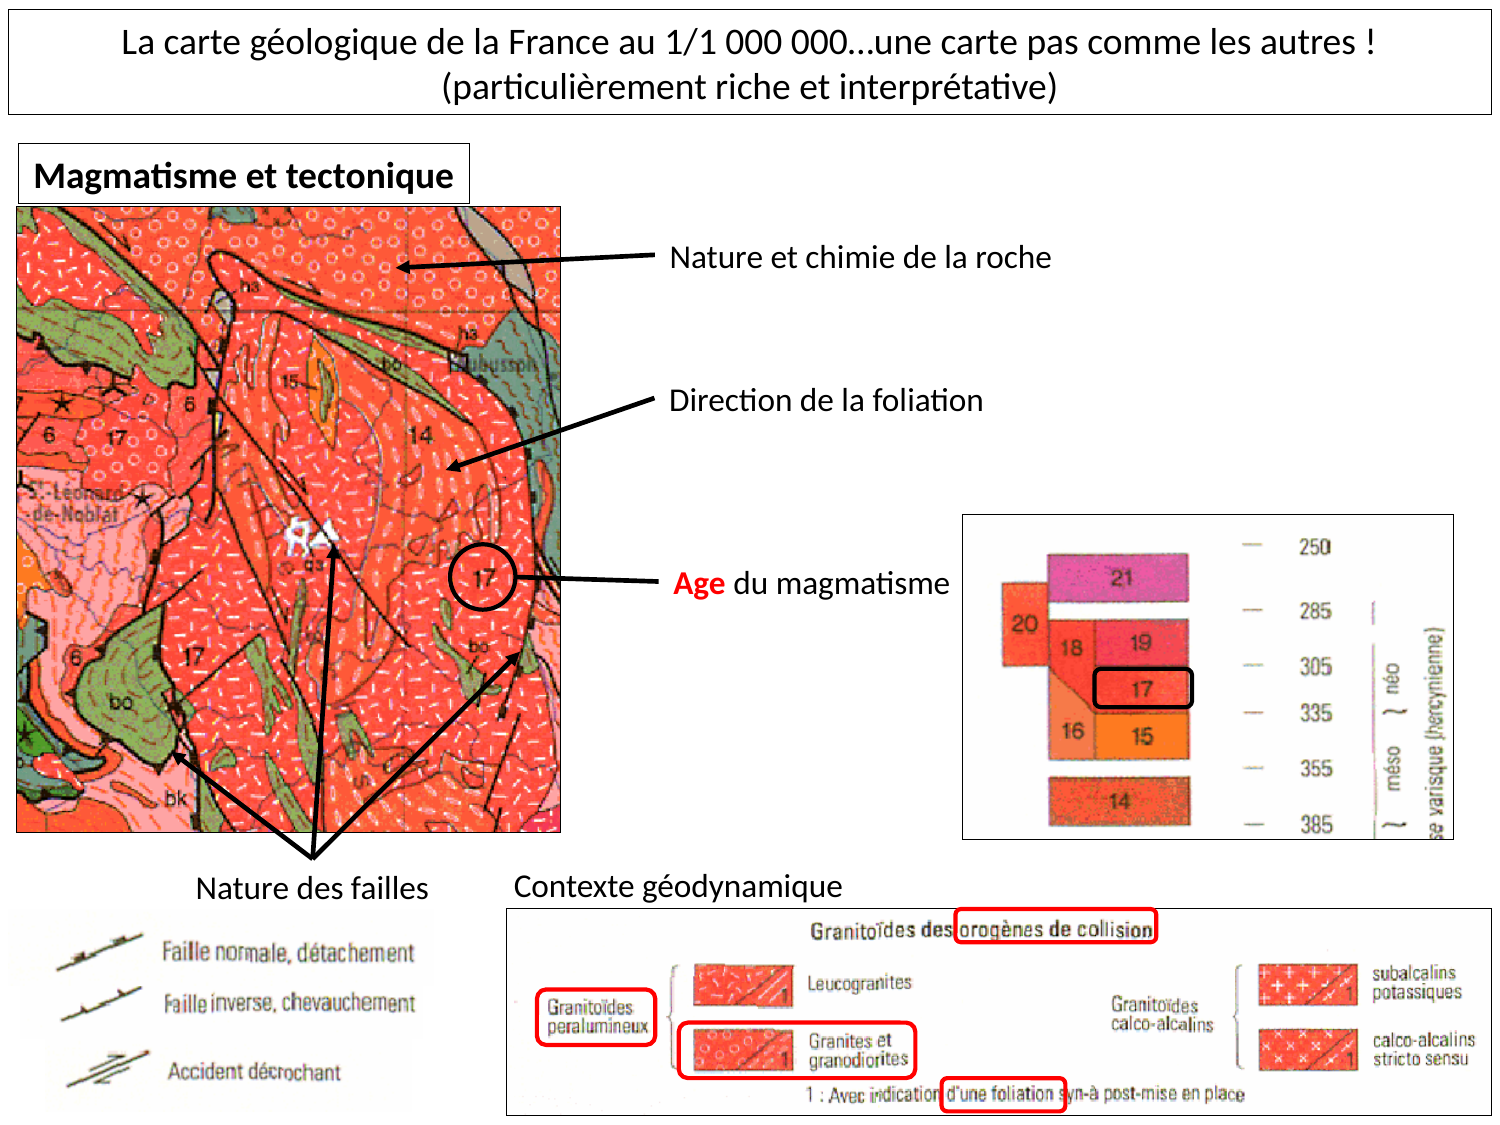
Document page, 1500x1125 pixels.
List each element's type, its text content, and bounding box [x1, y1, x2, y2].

text_box Nature des failles [180, 867, 445, 914]
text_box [445, 398, 653, 471]
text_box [515, 576, 653, 583]
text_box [395, 254, 653, 269]
picture [962, 513, 1454, 840]
picture [16, 206, 562, 833]
text_box La carte géologique de la France au 1/1 000 000…une carte pas comme les autres ! (particulièrement riche et interprétative) [8, 9, 1492, 115]
picture [8, 909, 435, 1112]
text_box Direction de la foliation [654, 370, 1000, 426]
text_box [170, 751, 313, 860]
picture [506, 908, 1492, 1117]
text_box Contexte géodynamique [498, 856, 859, 912]
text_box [312, 651, 521, 860]
text_box Nature et chimie de la roche [654, 227, 1068, 283]
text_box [312, 544, 335, 651]
text_box Magmatisme et tectonique [18, 143, 470, 204]
text_box Age du magmatisme [658, 554, 957, 609]
